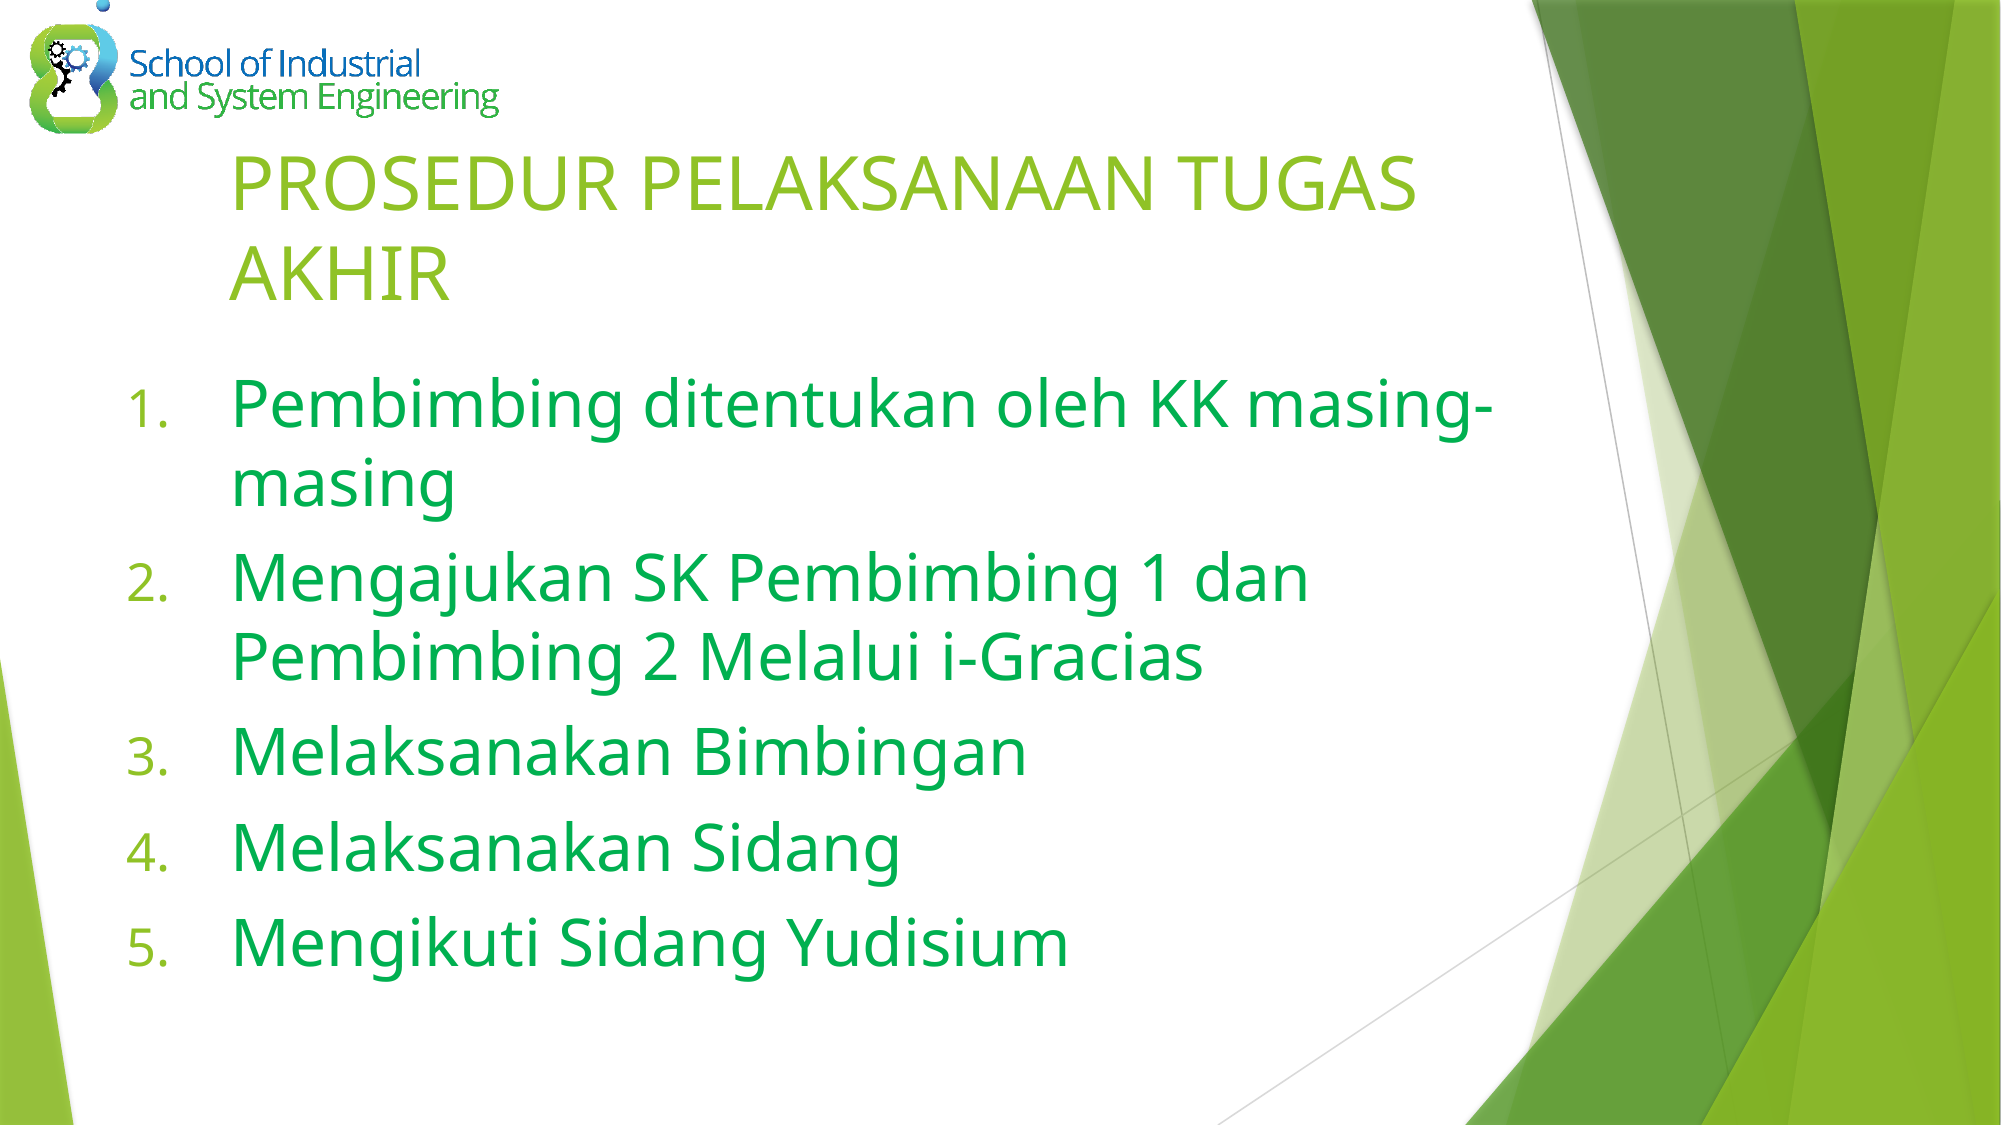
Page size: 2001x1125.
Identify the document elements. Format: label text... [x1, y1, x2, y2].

picture [4, 0, 514, 138]
list Pembimbing ditentukan oleh KK masing-masing Mengajukan SK Pembimbing 1 dan Pembimbing 2 Melalui i-Gracias Melaksanakan Bimbingan Melaksanakan Sidang Mengikuti Sidang Yudisium [111, 354, 1522, 992]
title PROSEDUR PELAKSANAAN TUGAS AKHIR [214, 116, 1625, 334]
